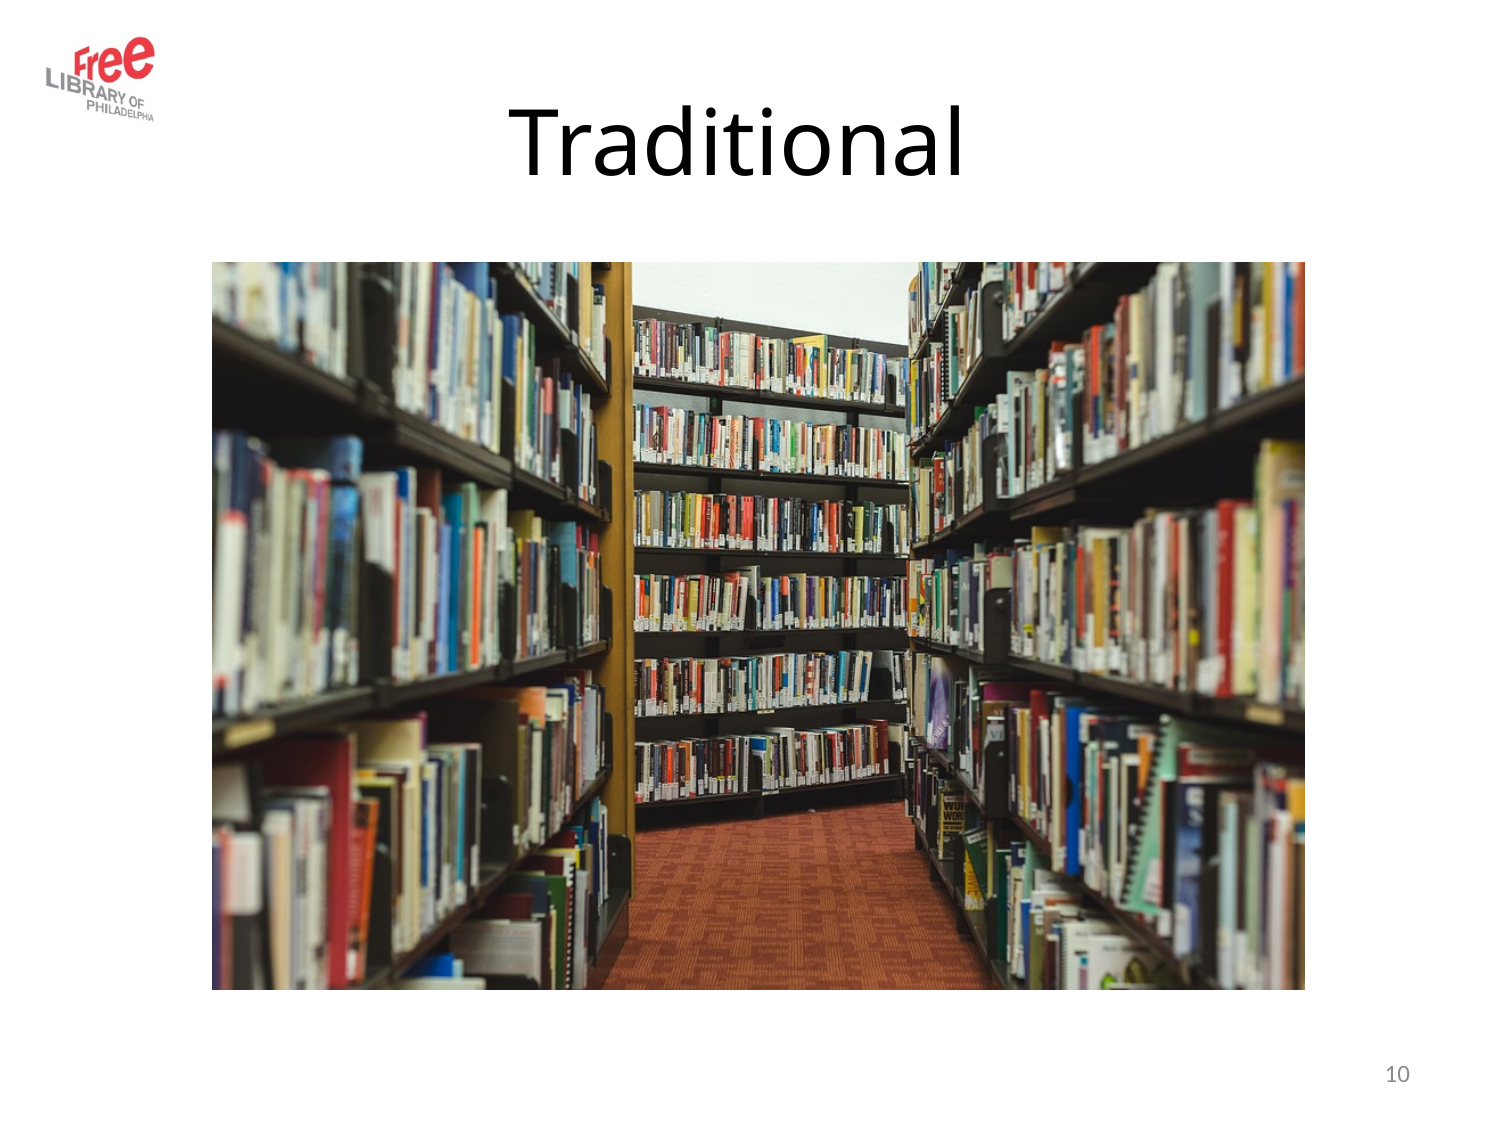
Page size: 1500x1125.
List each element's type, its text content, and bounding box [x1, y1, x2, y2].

title Traditional [75, 45, 1425, 233]
picture [37, 20, 176, 147]
slide_number 10 [1074, 1042, 1425, 1103]
picture [212, 262, 1305, 990]
